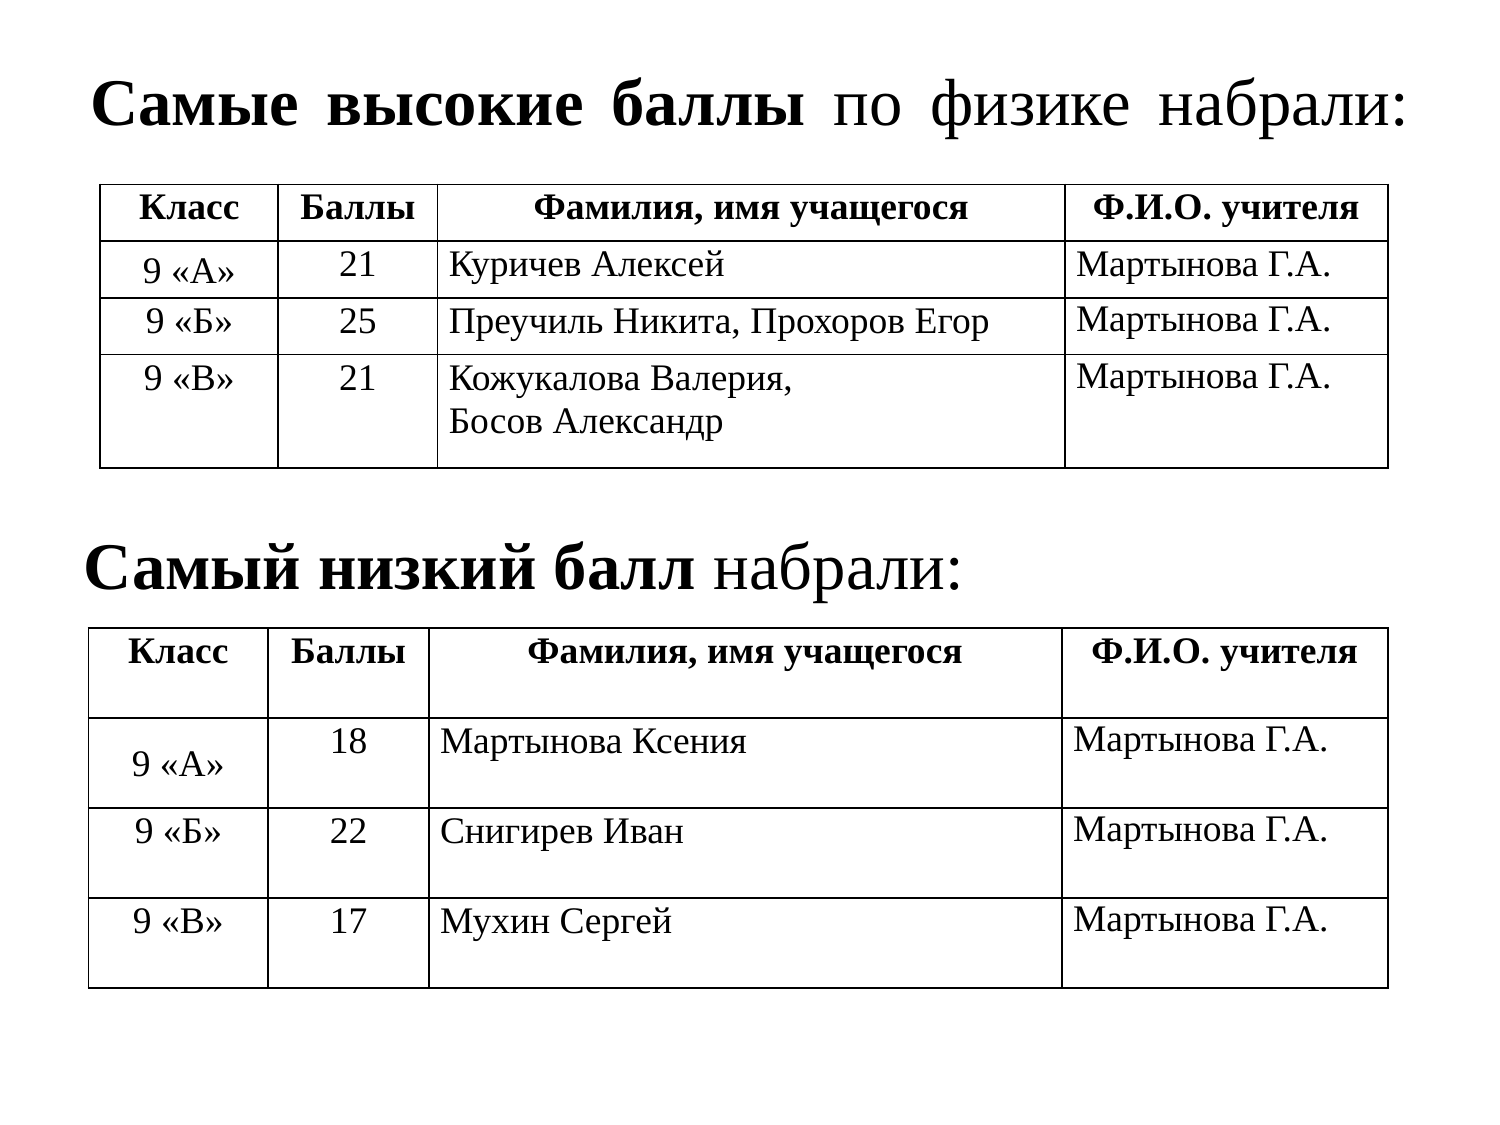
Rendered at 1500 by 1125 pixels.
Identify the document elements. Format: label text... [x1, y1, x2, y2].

text_box Самый низкий балл набрали: [68, 515, 980, 610]
table_header Ф.И.О. учителя [1066, 185, 1387, 240]
table_header Класс [101, 185, 277, 240]
table_cell Мартынова Г.А. [1066, 355, 1387, 467]
table_cell 9 «А» [89, 719, 267, 807]
table_cell 17 [269, 899, 428, 987]
table_cell 9 «Б» [101, 299, 277, 354]
table_cell 18 [269, 719, 428, 807]
table_cell 9 «В» [101, 355, 277, 467]
table_cell 25 [279, 299, 437, 354]
table_cell Мартынова Г.А. [1063, 809, 1387, 897]
table_header Фамилия, имя учащегося [430, 629, 1061, 717]
table_cell Куричев Алексей [438, 242, 1064, 297]
table_header Фамилия, имя учащегося [438, 185, 1064, 240]
table_header Ф.И.О. учителя [1063, 629, 1387, 717]
table_cell Кожукалова Валерия, Босов Александр [438, 355, 1064, 467]
table_cell Преучиль Никита, Прохоров Егор [438, 299, 1064, 354]
title Самые высокие баллы по физике набрали: [75, 45, 1425, 233]
table_header Класс [89, 629, 267, 717]
table_cell Мартынова Г.А. [1066, 299, 1387, 354]
table_cell 9 «Б» [89, 809, 267, 897]
table_cell Мартынова Г.А. [1066, 242, 1387, 297]
table_cell 21 [279, 242, 437, 297]
table_cell 22 [269, 809, 428, 897]
table_cell Снигирев Иван [430, 809, 1061, 897]
table_cell 9 «В» [89, 899, 267, 987]
table_header Баллы [279, 185, 437, 240]
table_cell 21 [279, 355, 437, 467]
table_cell Мухин Сергей [430, 899, 1061, 987]
table_cell 9 «А» [101, 242, 277, 297]
table_cell Мартынова Ксения [430, 719, 1061, 807]
table_cell Мартынова Г.А. [1063, 899, 1387, 987]
table_header Баллы [269, 629, 428, 717]
table_cell Мартынова Г.А. [1063, 719, 1387, 807]
